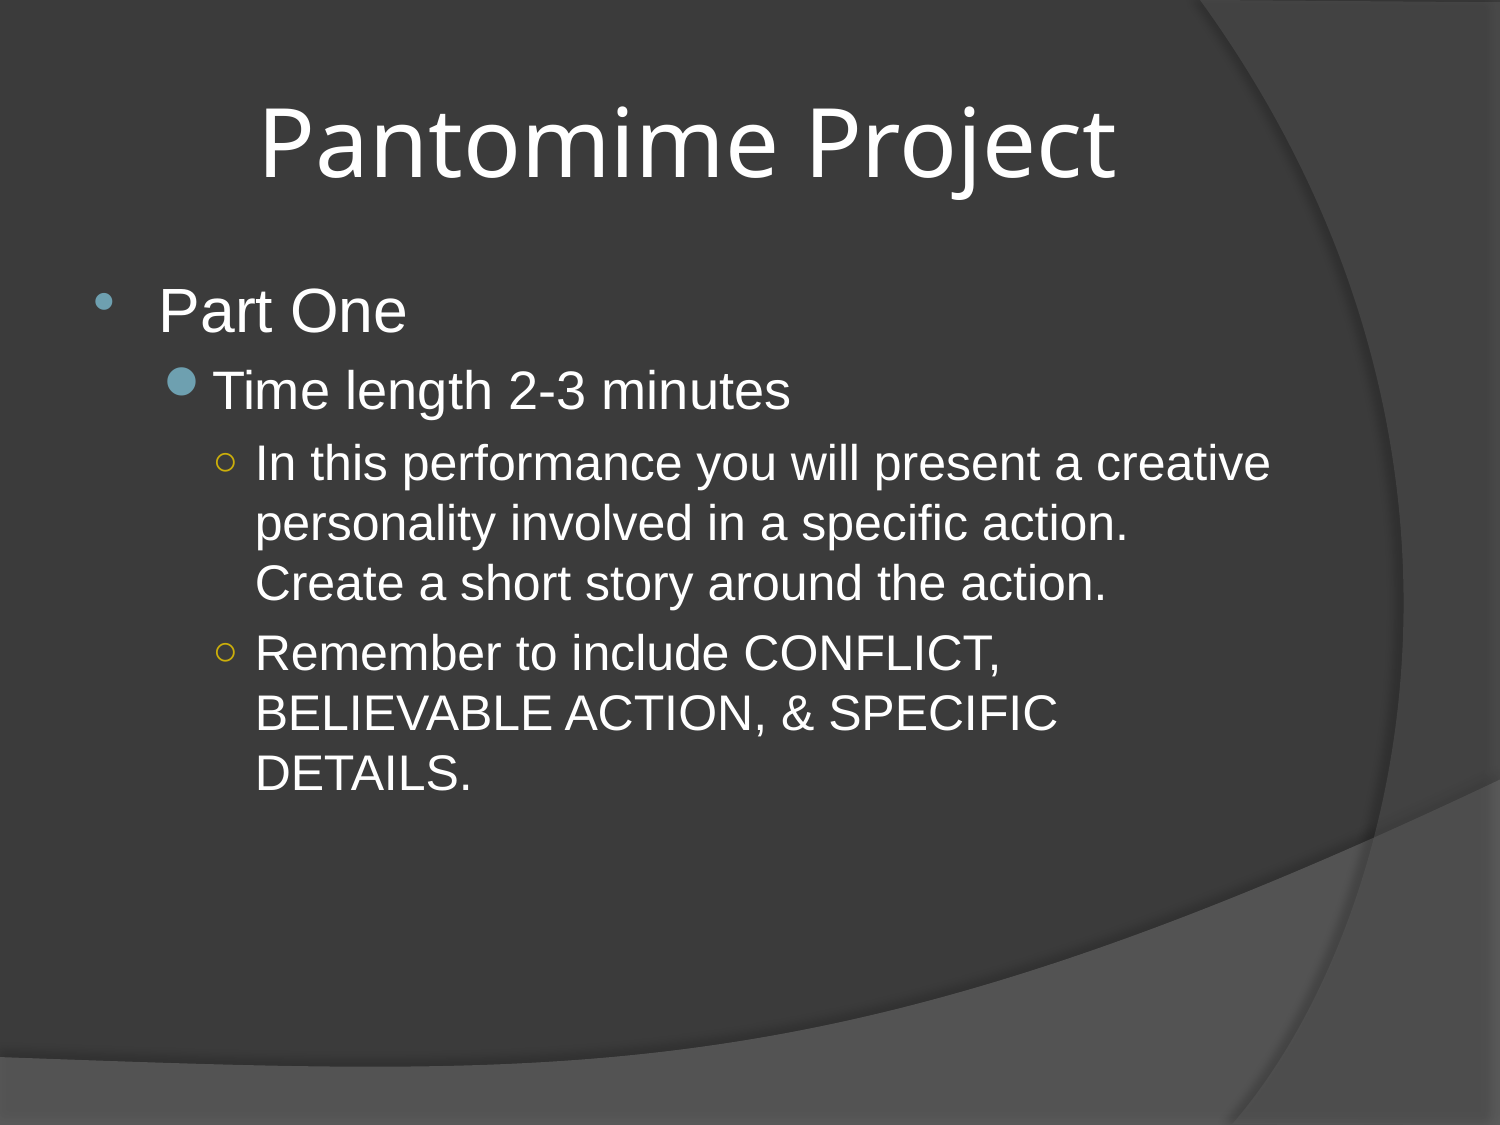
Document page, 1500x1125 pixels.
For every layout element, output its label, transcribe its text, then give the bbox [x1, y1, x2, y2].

list Part One Time length 2-3 minutes In this performance you will present a creative personality involved in a specific action. Create a short story around the action. Remember to include CONFLICT, BELIEVABLE ACTION, & SPECIFIC DETAILS. [75, 262, 1300, 1005]
title Pantomime Project [75, 45, 1300, 233]
